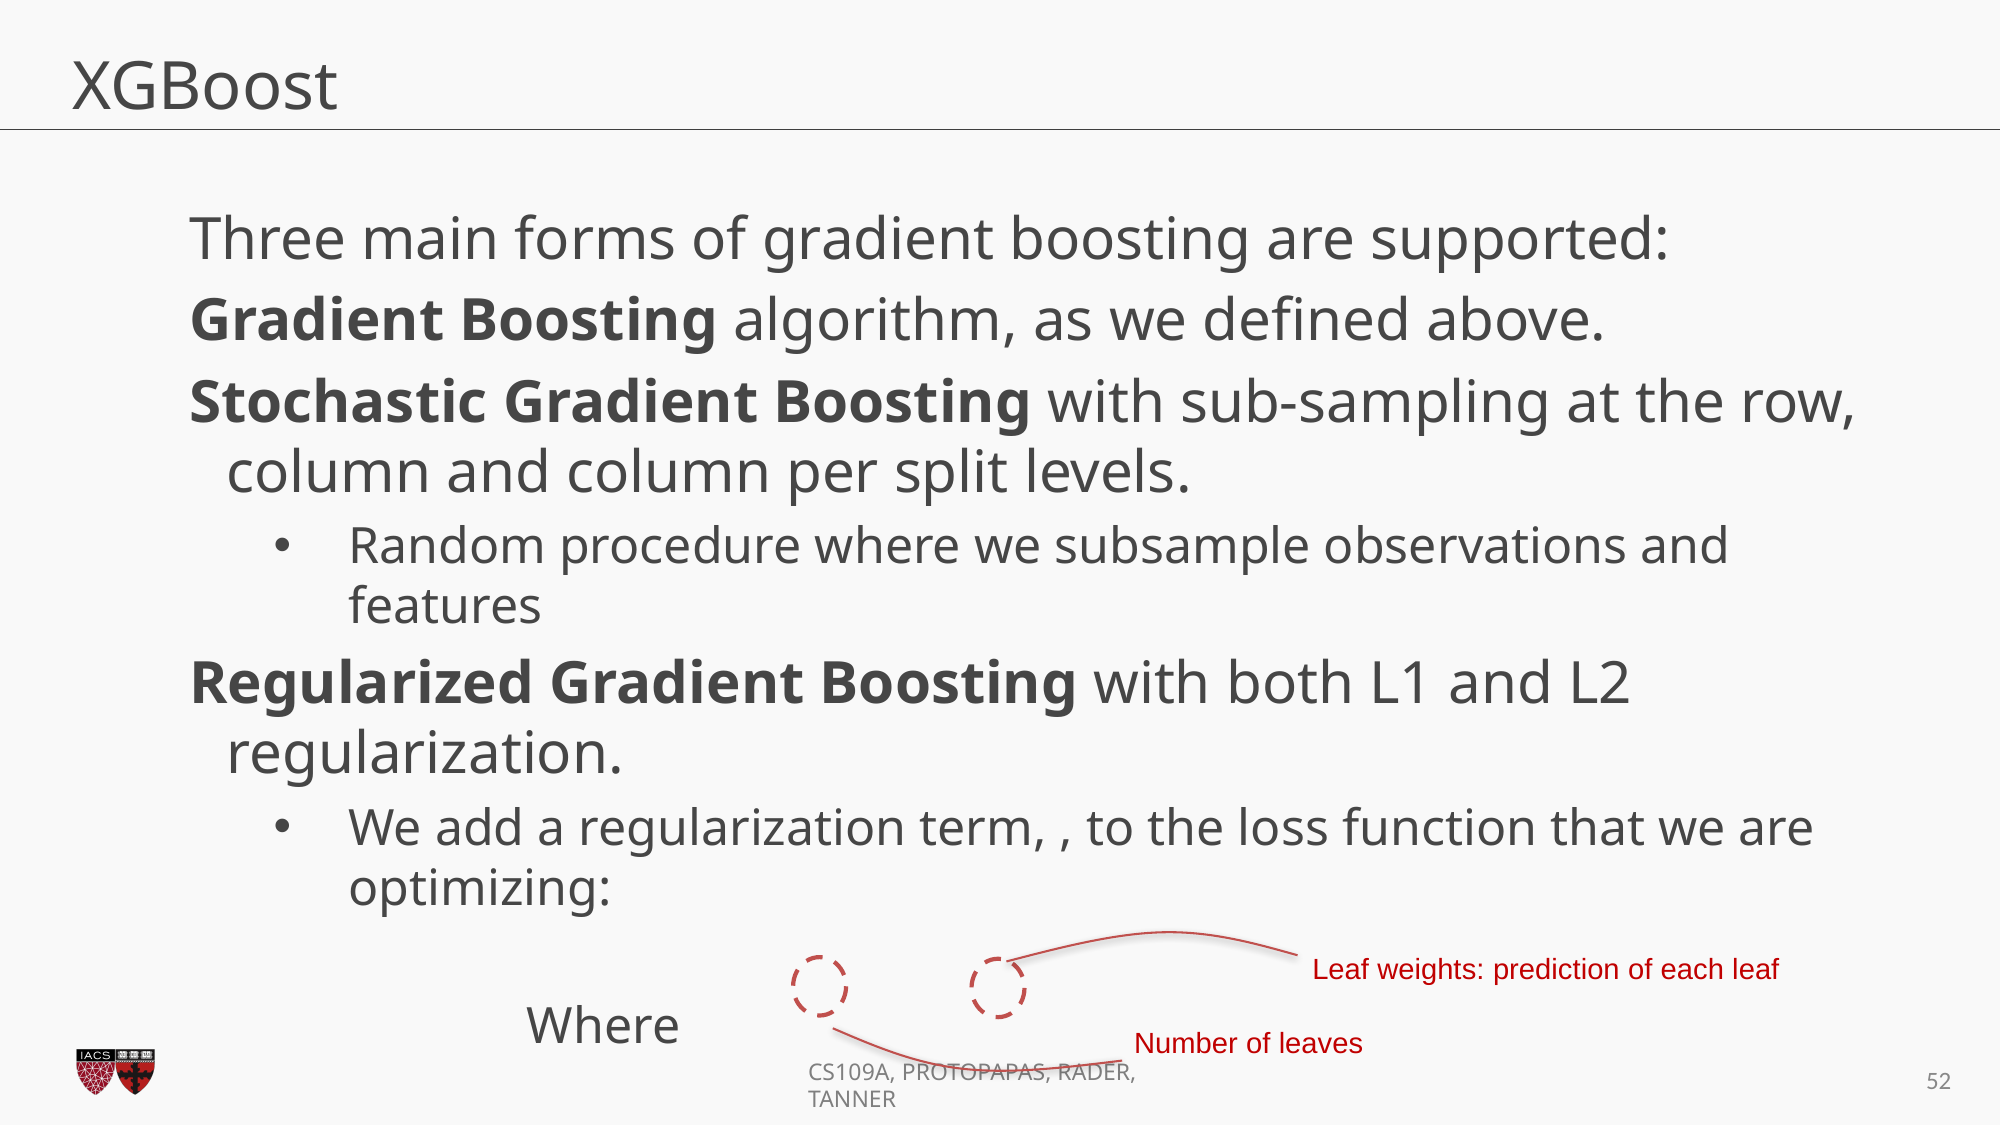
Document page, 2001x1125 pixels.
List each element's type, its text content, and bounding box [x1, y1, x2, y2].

title XGBoost [57, 35, 1943, 162]
text_box [791, 955, 849, 1018]
text_box [1005, 930, 1297, 964]
slide_number 52 [1500, 1050, 1967, 1110]
text_box [831, 1026, 1123, 1073]
text_box Leaf weights: prediction of each leaf [1297, 943, 1893, 993]
text_box [969, 956, 1027, 1020]
picture [75, 1049, 155, 1095]
text_box Number of leaves [1119, 1017, 1546, 1067]
